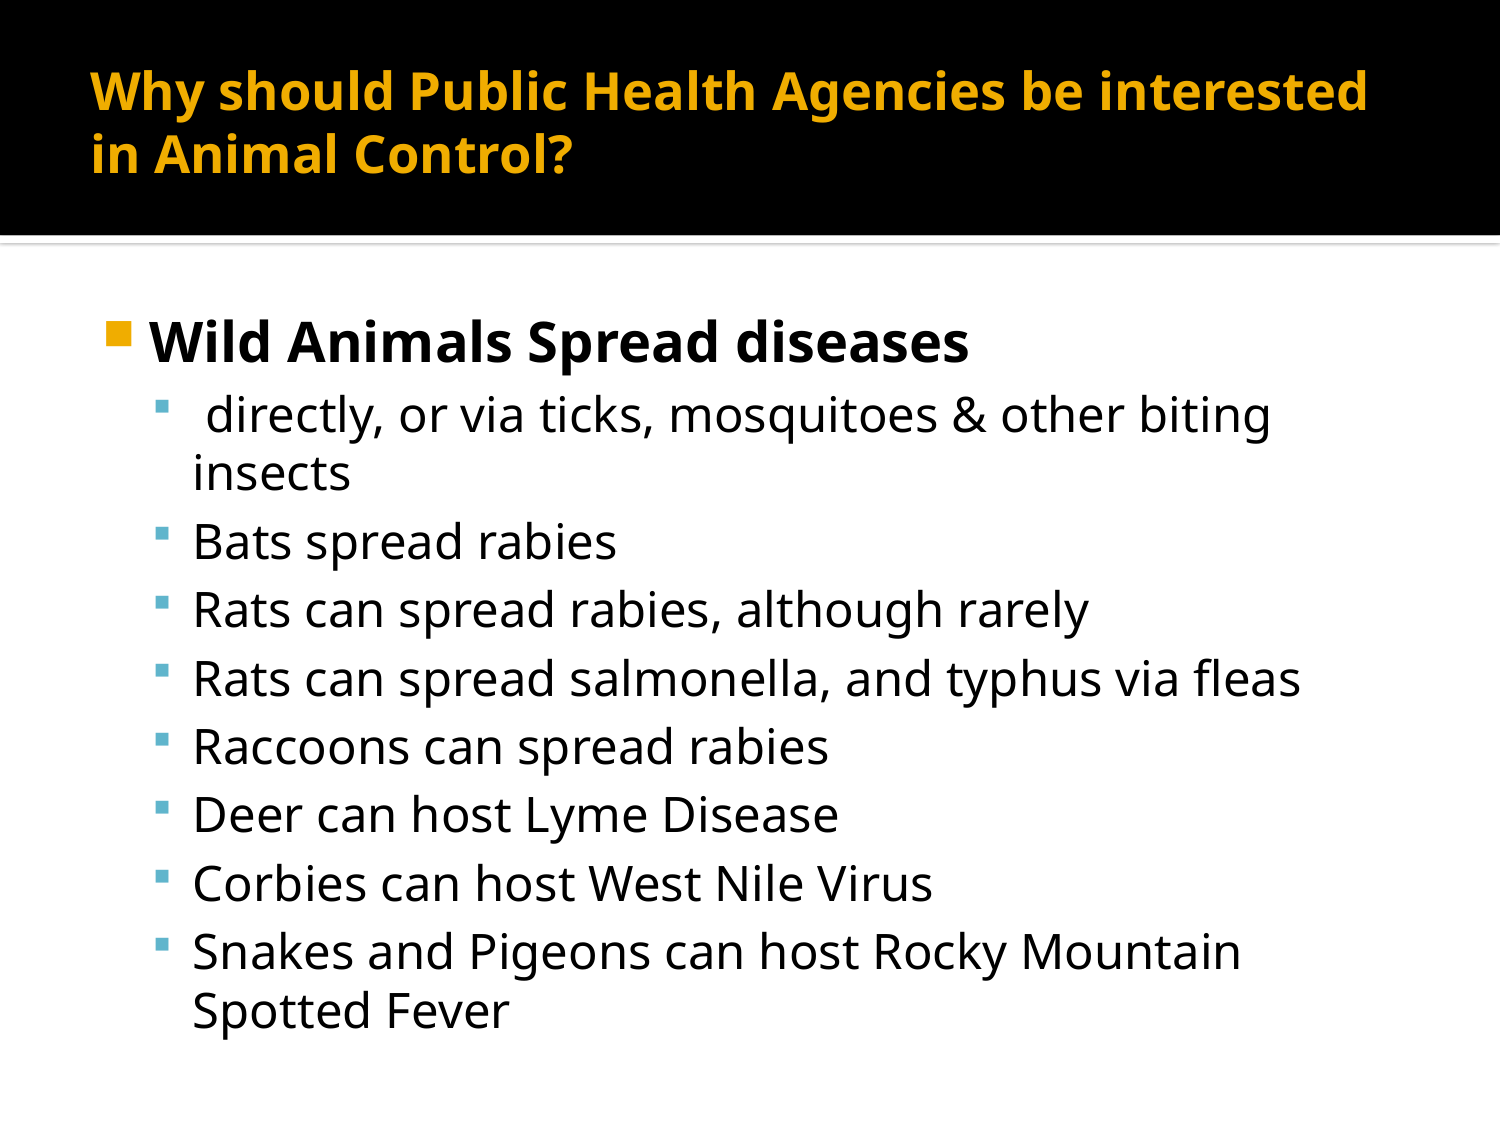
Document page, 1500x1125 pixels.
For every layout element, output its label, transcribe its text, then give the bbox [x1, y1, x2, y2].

title Why should Public Health Agencies be interested in Animal Control? [75, 50, 1425, 256]
list Wild Animals Spread diseases directly, or via ticks, mosquitoes & other biting insects Bats spread rabies Rats can spread rabies, although rarely Rats can spread salmonella, and typhus via fleas Raccoons can spread rabies Deer can host Lyme Disease Corbies can host West Nile Virus Snakes and Pigeons can host Rocky Mountain Spotted Fever [75, 291, 1425, 1050]
